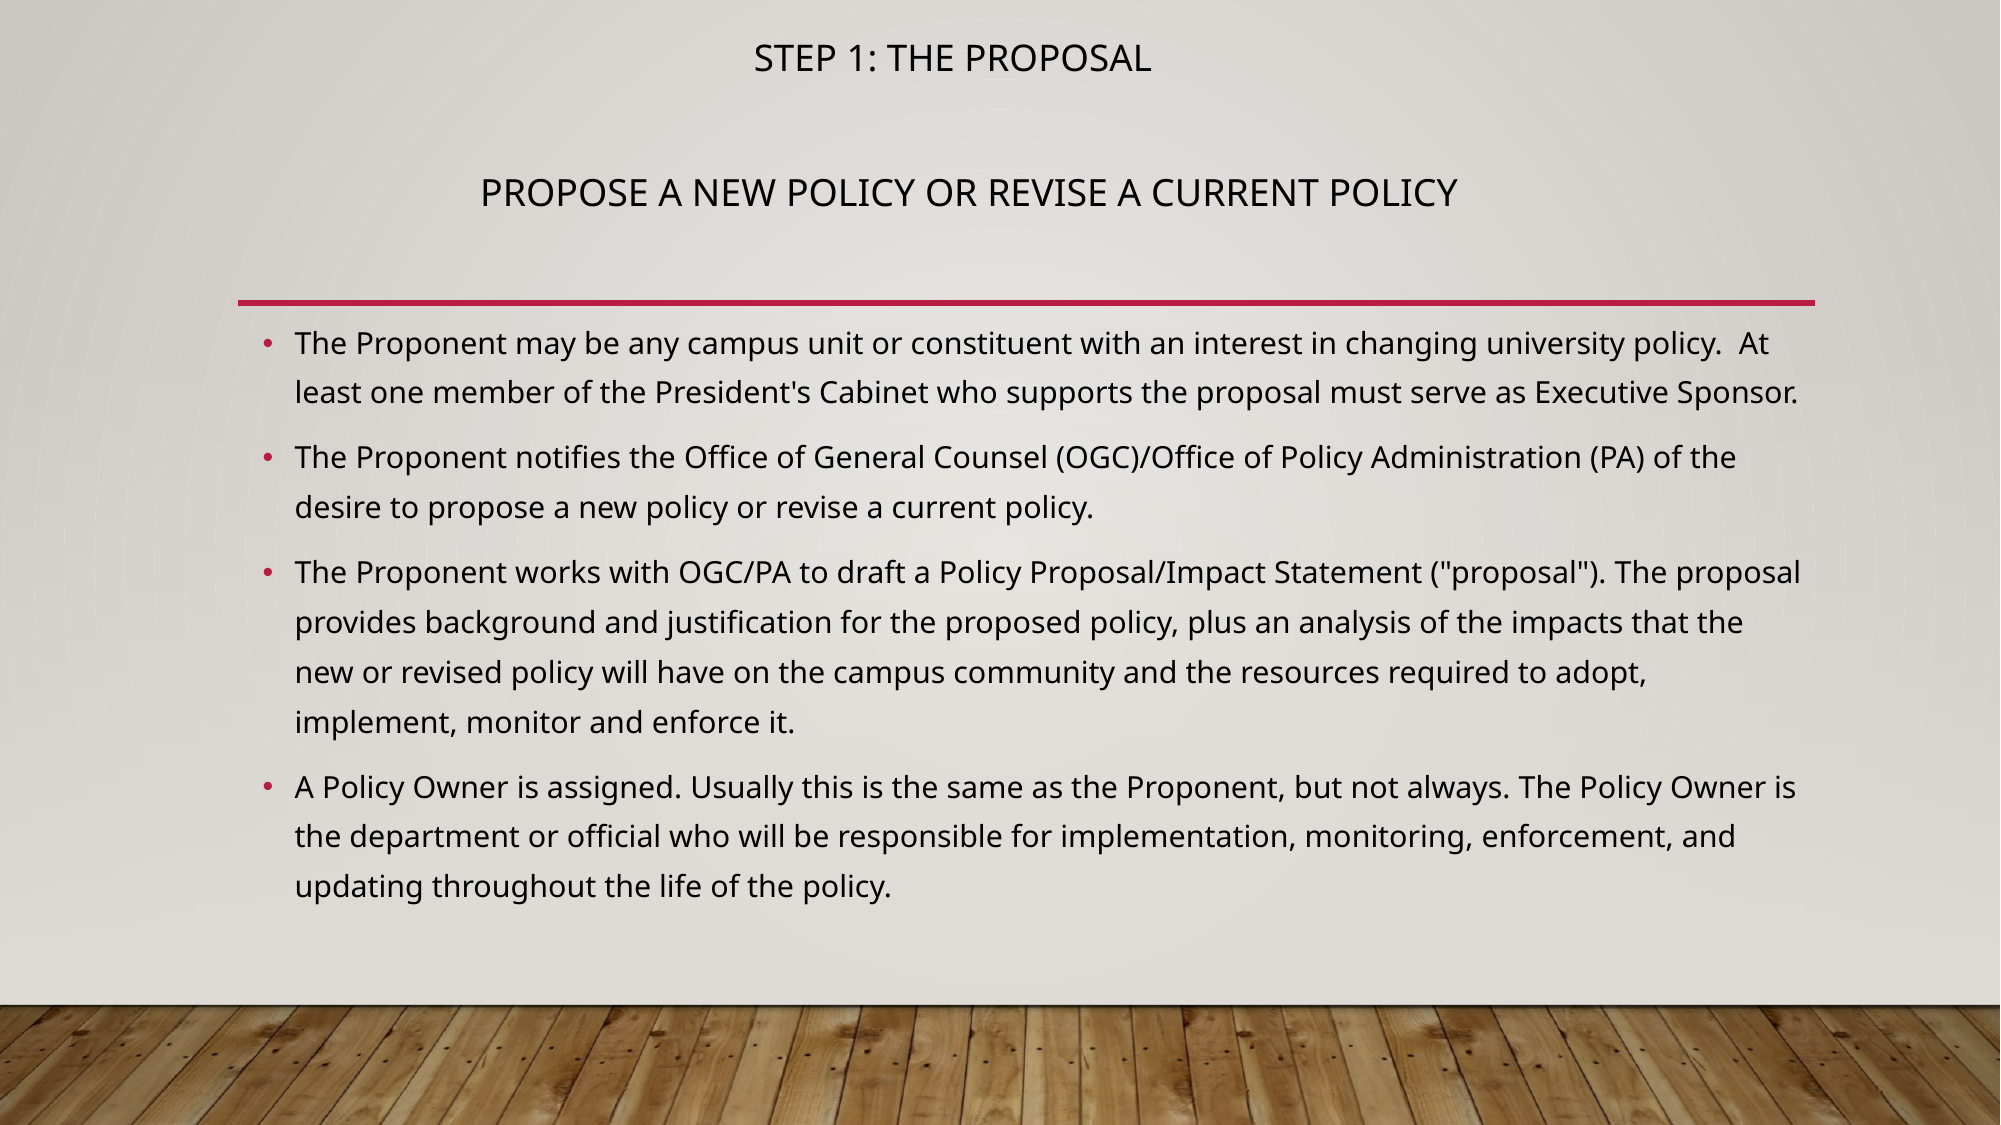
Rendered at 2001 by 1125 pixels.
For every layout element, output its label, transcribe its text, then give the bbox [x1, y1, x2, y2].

picture [0, 1005, 2000, 1125]
list The Proponent may be any campus unit or constituent with an interest in changing university policy. At least one member of the President's Cabinet who supports the proposal must serve as Executive Sponsor. The Proponent notifies the Office of General Counsel (OGC)/Office of Policy Administration (PA) of the desire to propose a new policy or revise a current policy. The Proponent works with OGC/PA to draft a Policy Proposal/Impact Statement ("proposal"). The proposal provides background and justification for the proposed policy, plus an analysis of the impacts that the new or revised policy will have on the campus community and the resources required to adopt, implement, monitor and enforce it. A Policy Owner is assigned. Usually this is the same as the Proponent, but not always. The Policy Owner is the department or official who will be responsible for implementation, monitoring, enforcement, and updating throughout the life of the policy. [247, 306, 1820, 938]
title Step 1: The proposal [165, 27, 1741, 139]
text_box PROPOSE A NEW POLICY OR REVISE A CURRENT POLICY [226, 161, 1722, 222]
